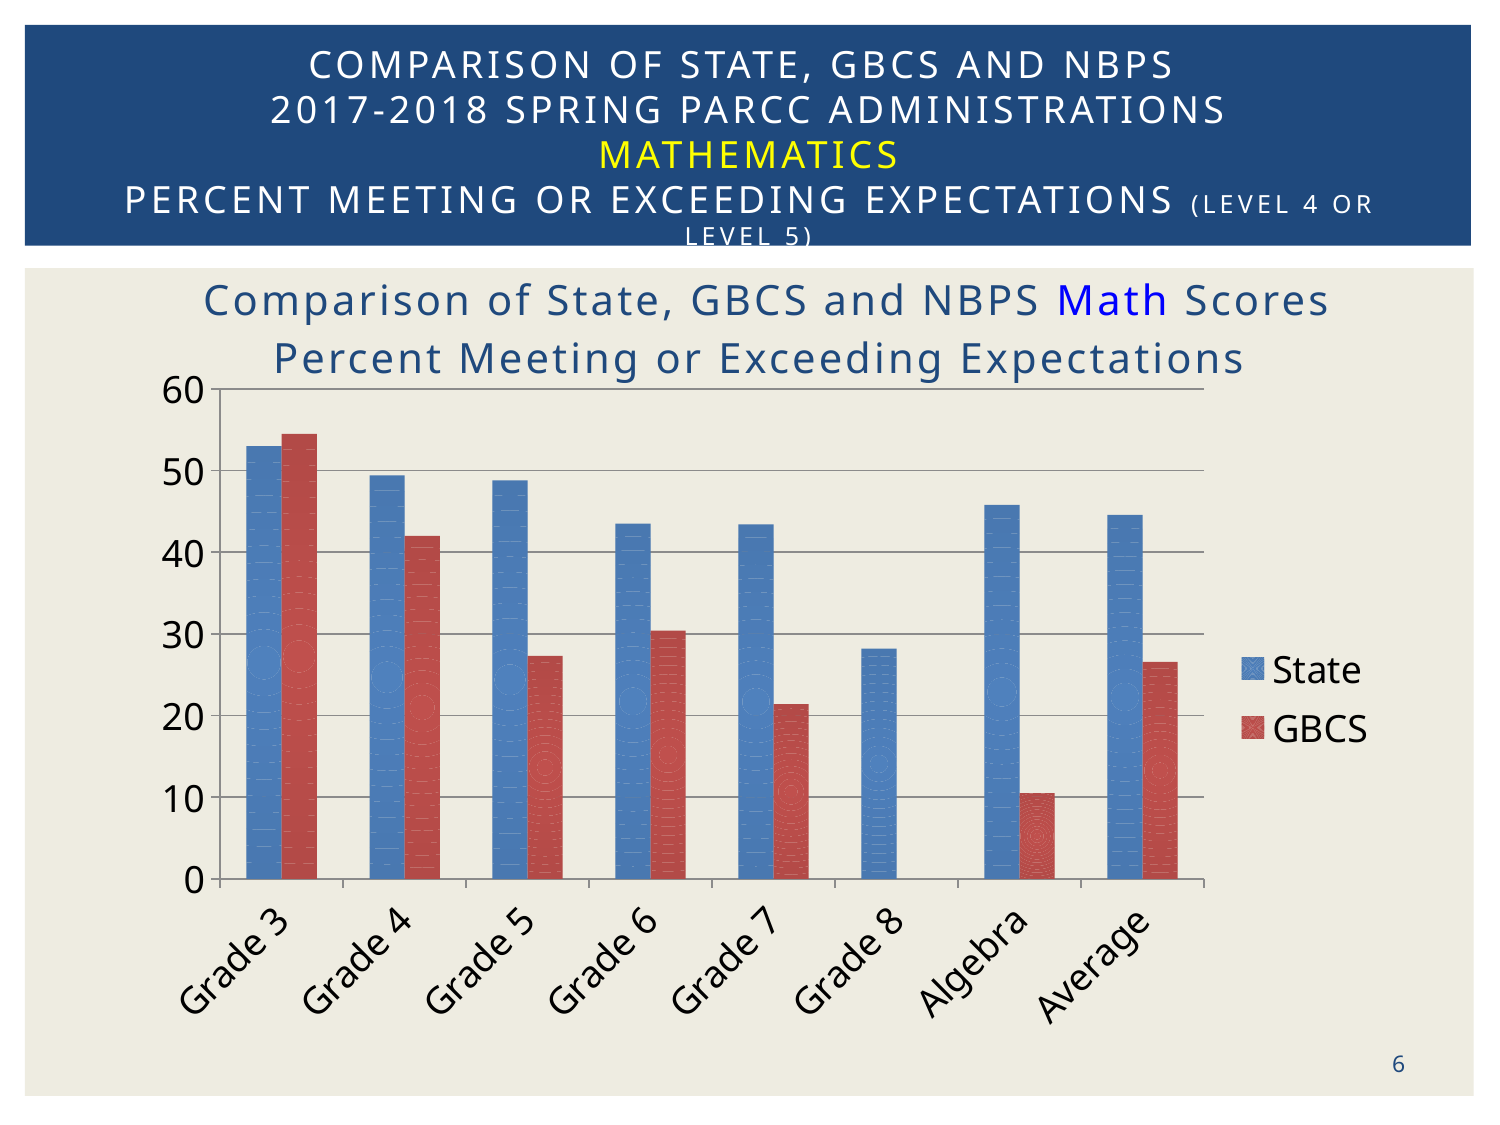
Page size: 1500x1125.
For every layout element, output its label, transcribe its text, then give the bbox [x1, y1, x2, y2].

list Comparison of State, GBCS and NBPS Math Scores Percent Meeting or Exceeding Expectations [62, 266, 1462, 1067]
title Comparison of State, GBCS and NBPS 2017-2018 Spring PARCC Administrations Mathematics Percent meeting or exceeding Expectations (level 4 or level 5) [62, 59, 1438, 233]
slide_number 6 [1349, 1067, 1448, 1089]
chart [136, 348, 1393, 1048]
